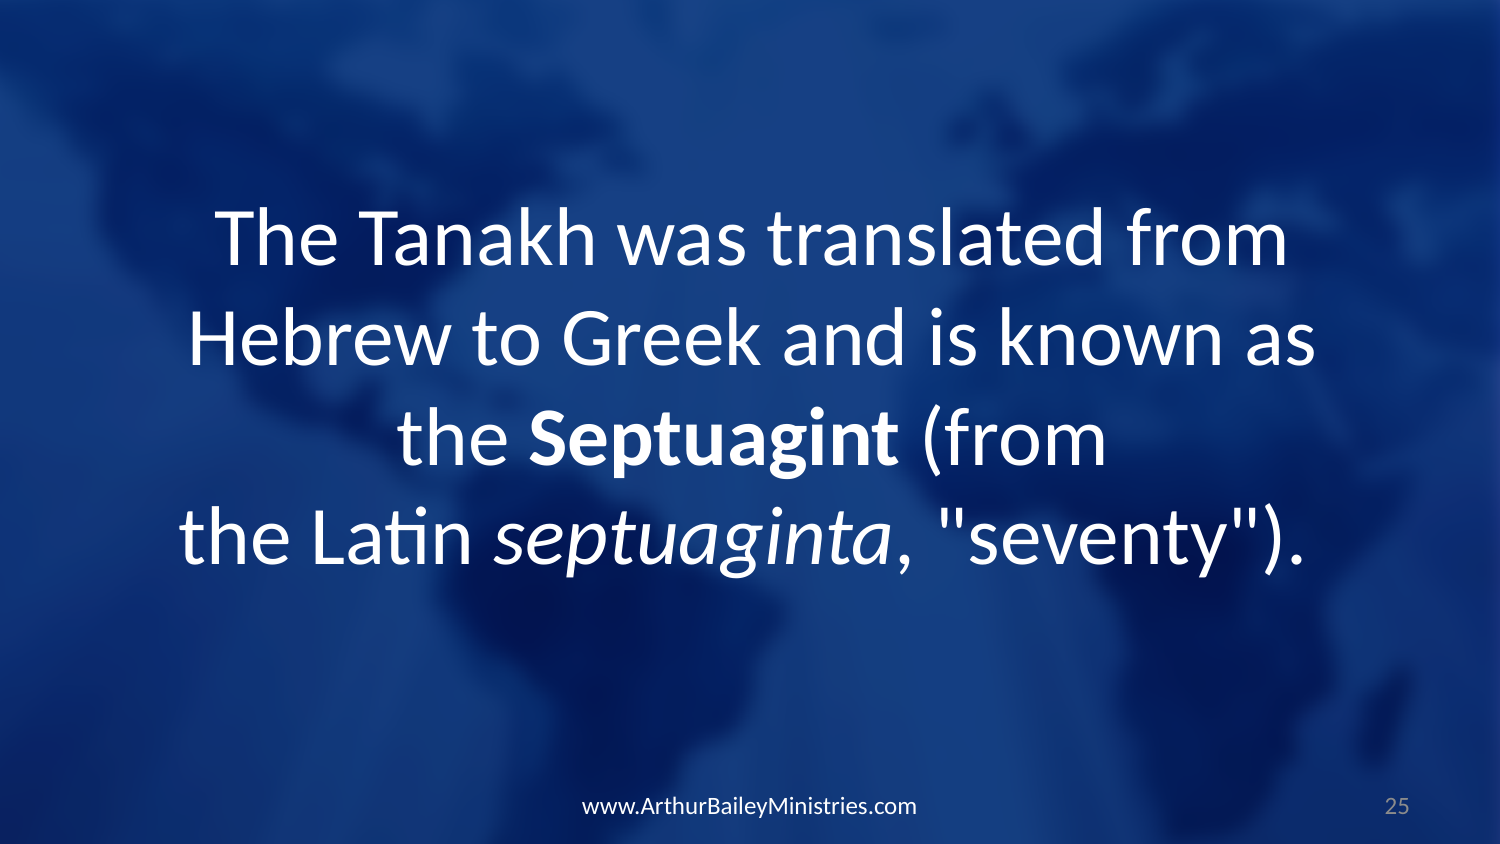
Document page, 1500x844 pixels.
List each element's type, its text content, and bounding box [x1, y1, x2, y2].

list The Tanakh was translated from Hebrew to Greek and is known as the Septuagint (from the Latin septuaginta, "seventy"). [151, 107, 1355, 741]
slide_number 25 [1074, 782, 1425, 827]
footer www.ArthurBaileyMinistries.com [512, 782, 988, 827]
picture [0, 0, 1500, 844]
